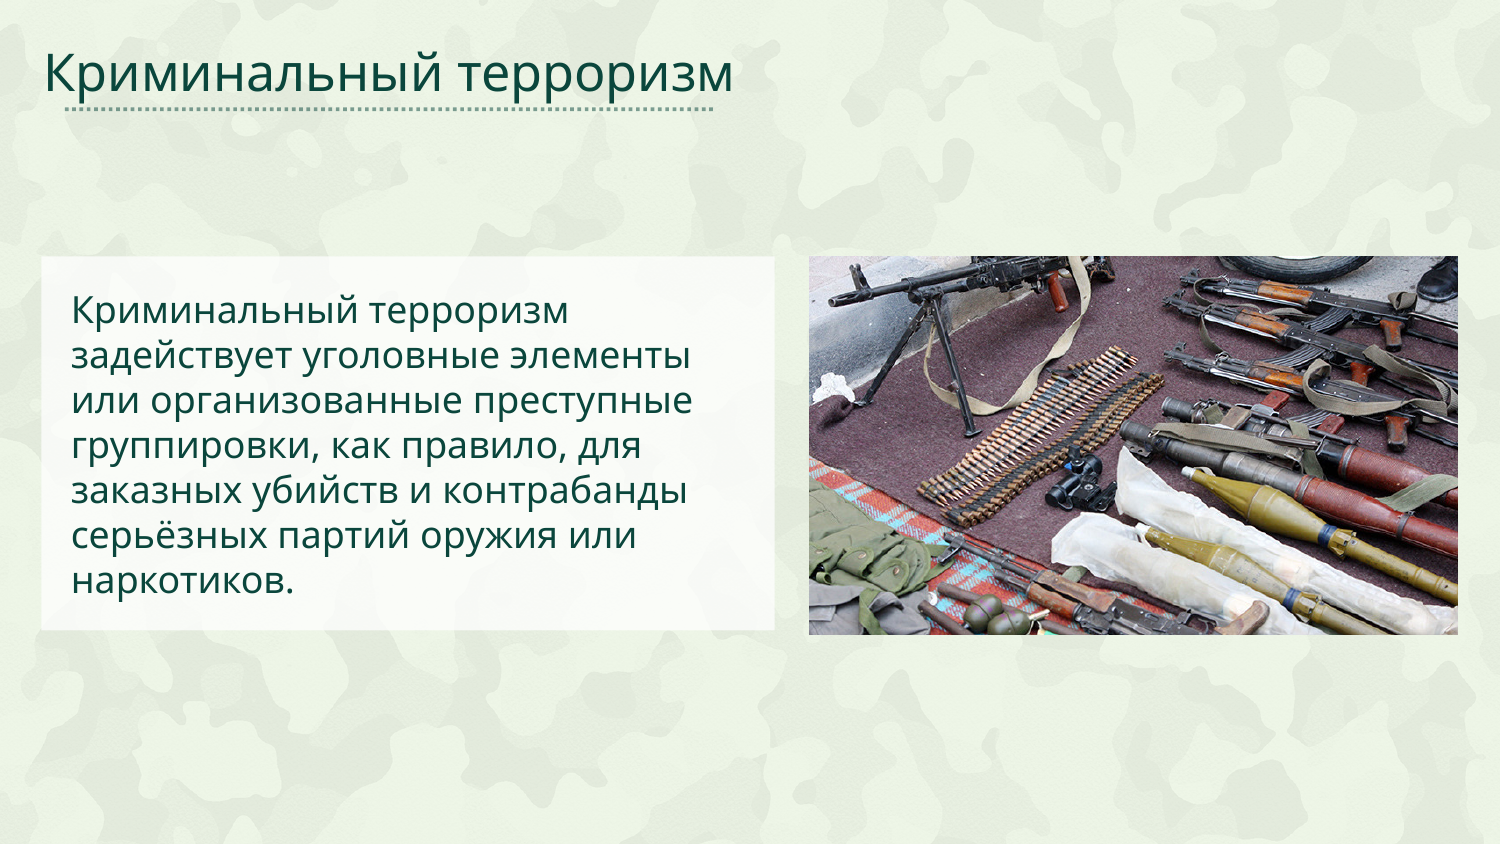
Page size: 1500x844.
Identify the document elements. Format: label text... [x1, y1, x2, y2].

picture [0, 0, 1500, 844]
text_box Криминальный терроризм задействует уголовные элементы или организованные преступные группировки, как правило, для заказных убийств и контрабанды серьёзных партий оружия или наркотиков. [41, 256, 775, 631]
text_box Криминальный терроризм [17, 32, 762, 110]
